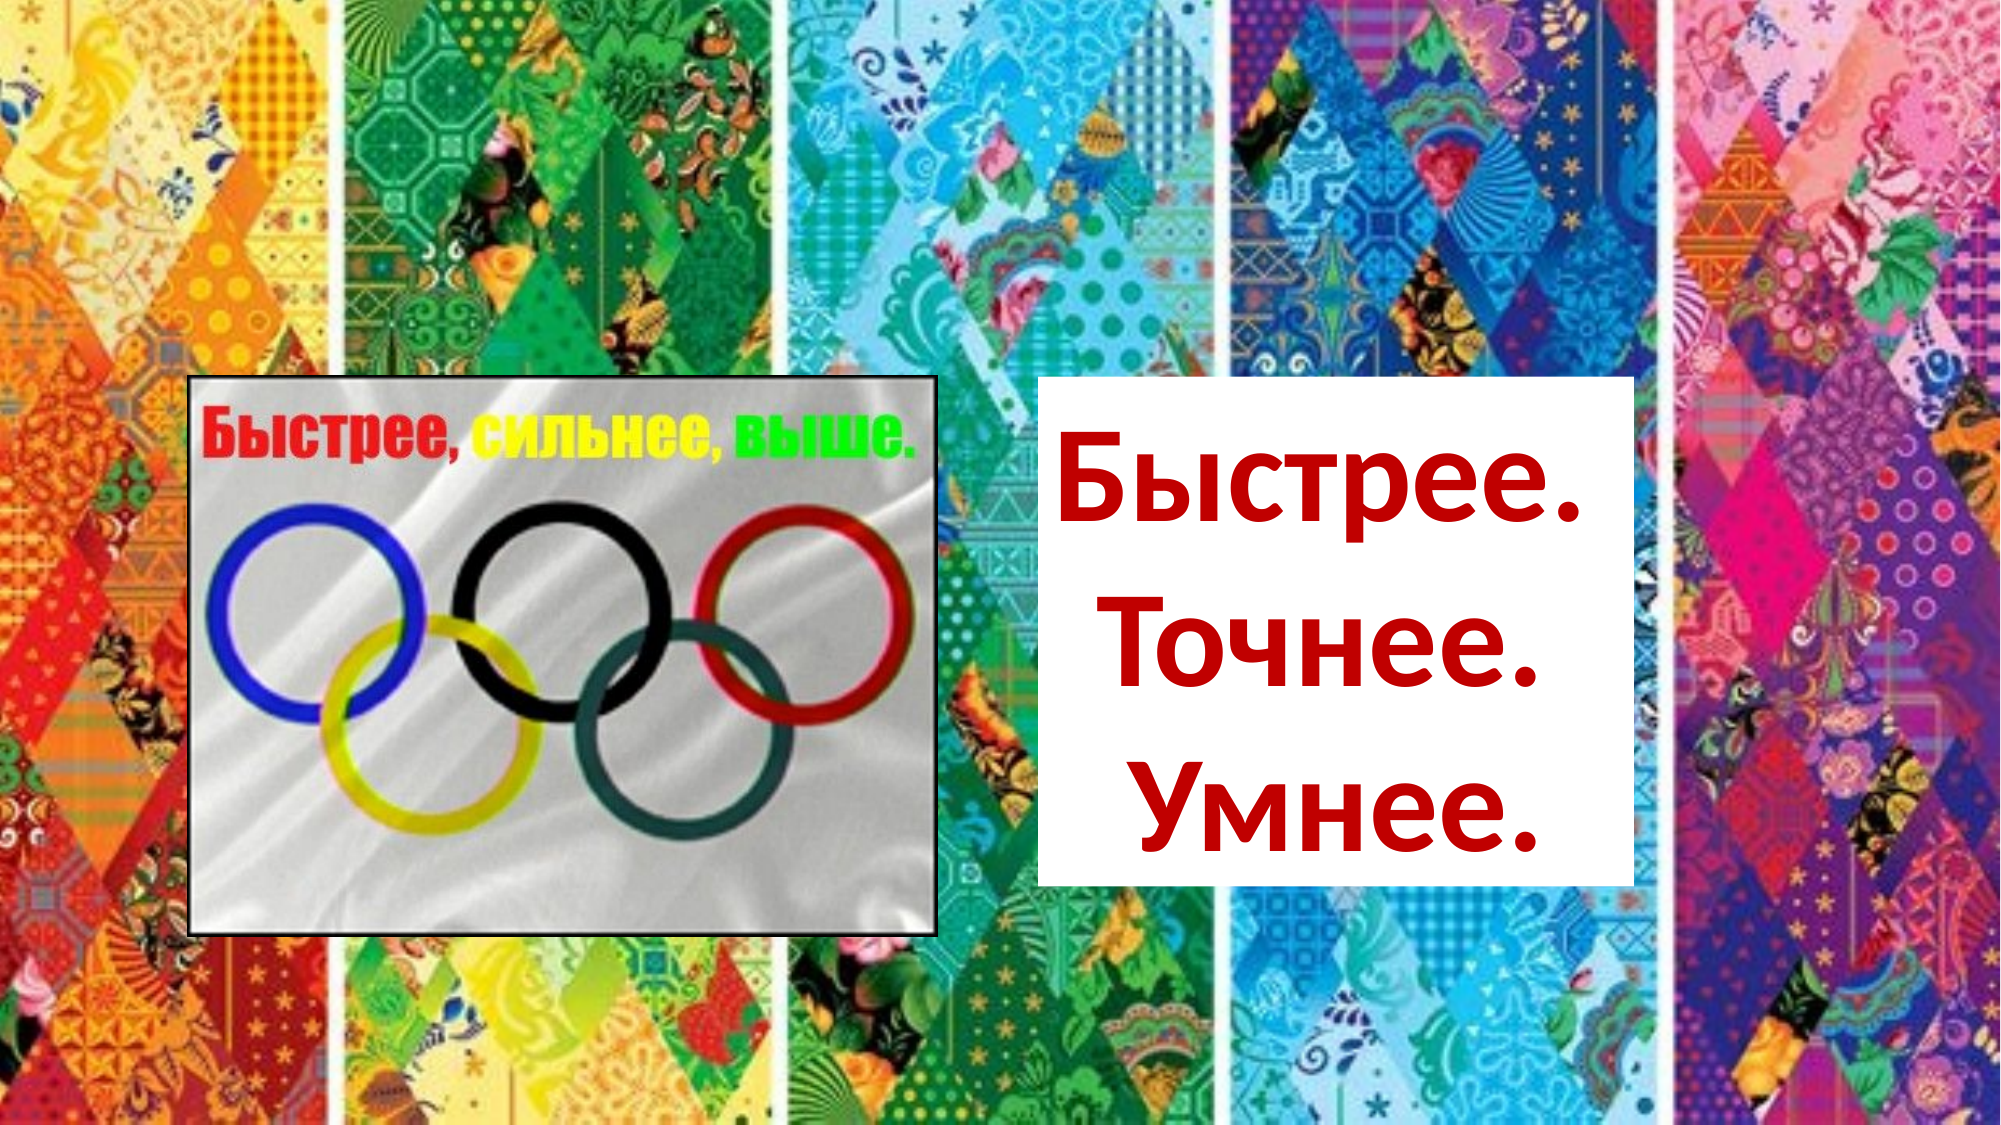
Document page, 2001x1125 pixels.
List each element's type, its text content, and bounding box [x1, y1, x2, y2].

text_box Быстрее. Точнее. Умнее. [1038, 376, 1634, 887]
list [187, 375, 938, 937]
picture [0, 0, 2001, 1125]
